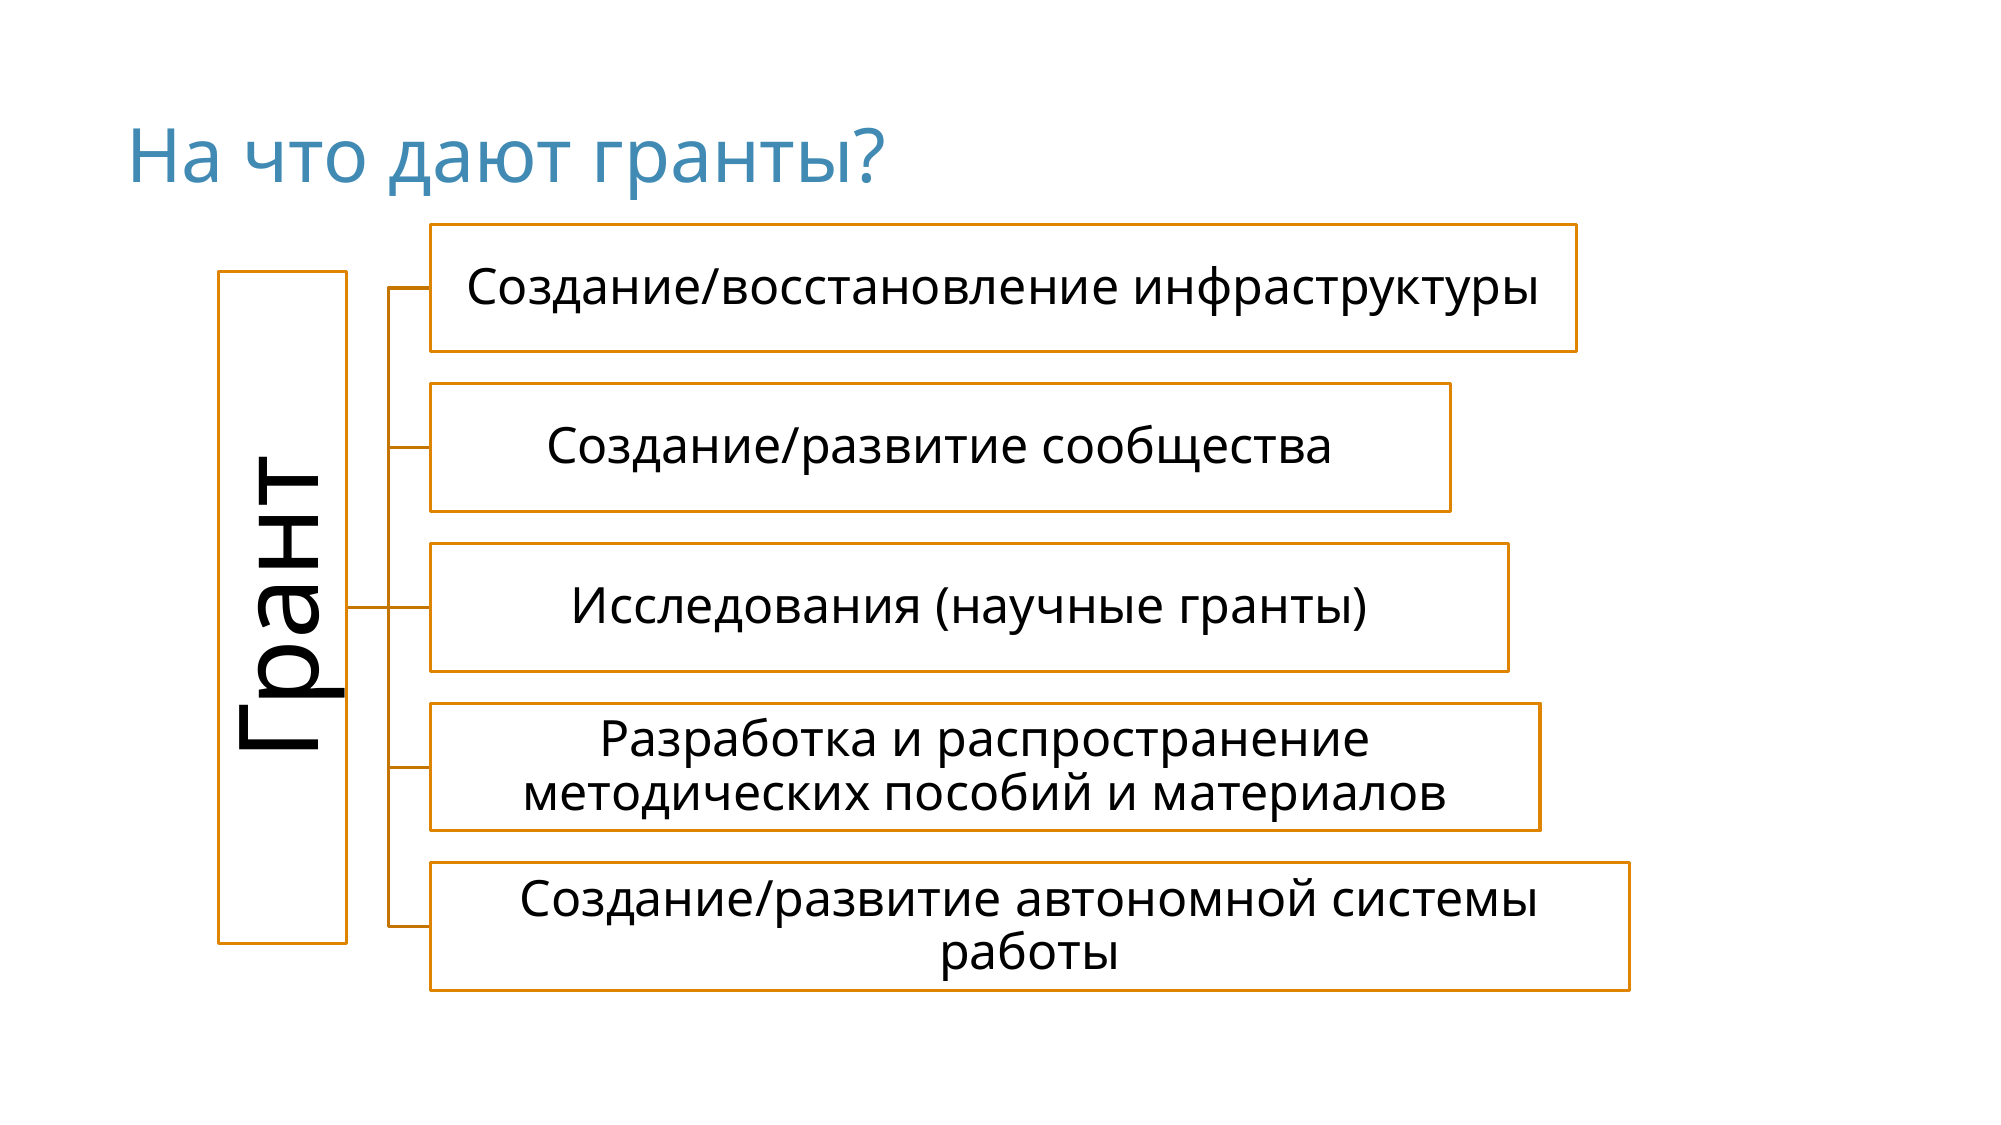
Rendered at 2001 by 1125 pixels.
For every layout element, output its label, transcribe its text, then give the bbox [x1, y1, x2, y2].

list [110, 223, 1738, 992]
title На что дают гранты? [111, 99, 1522, 223]
